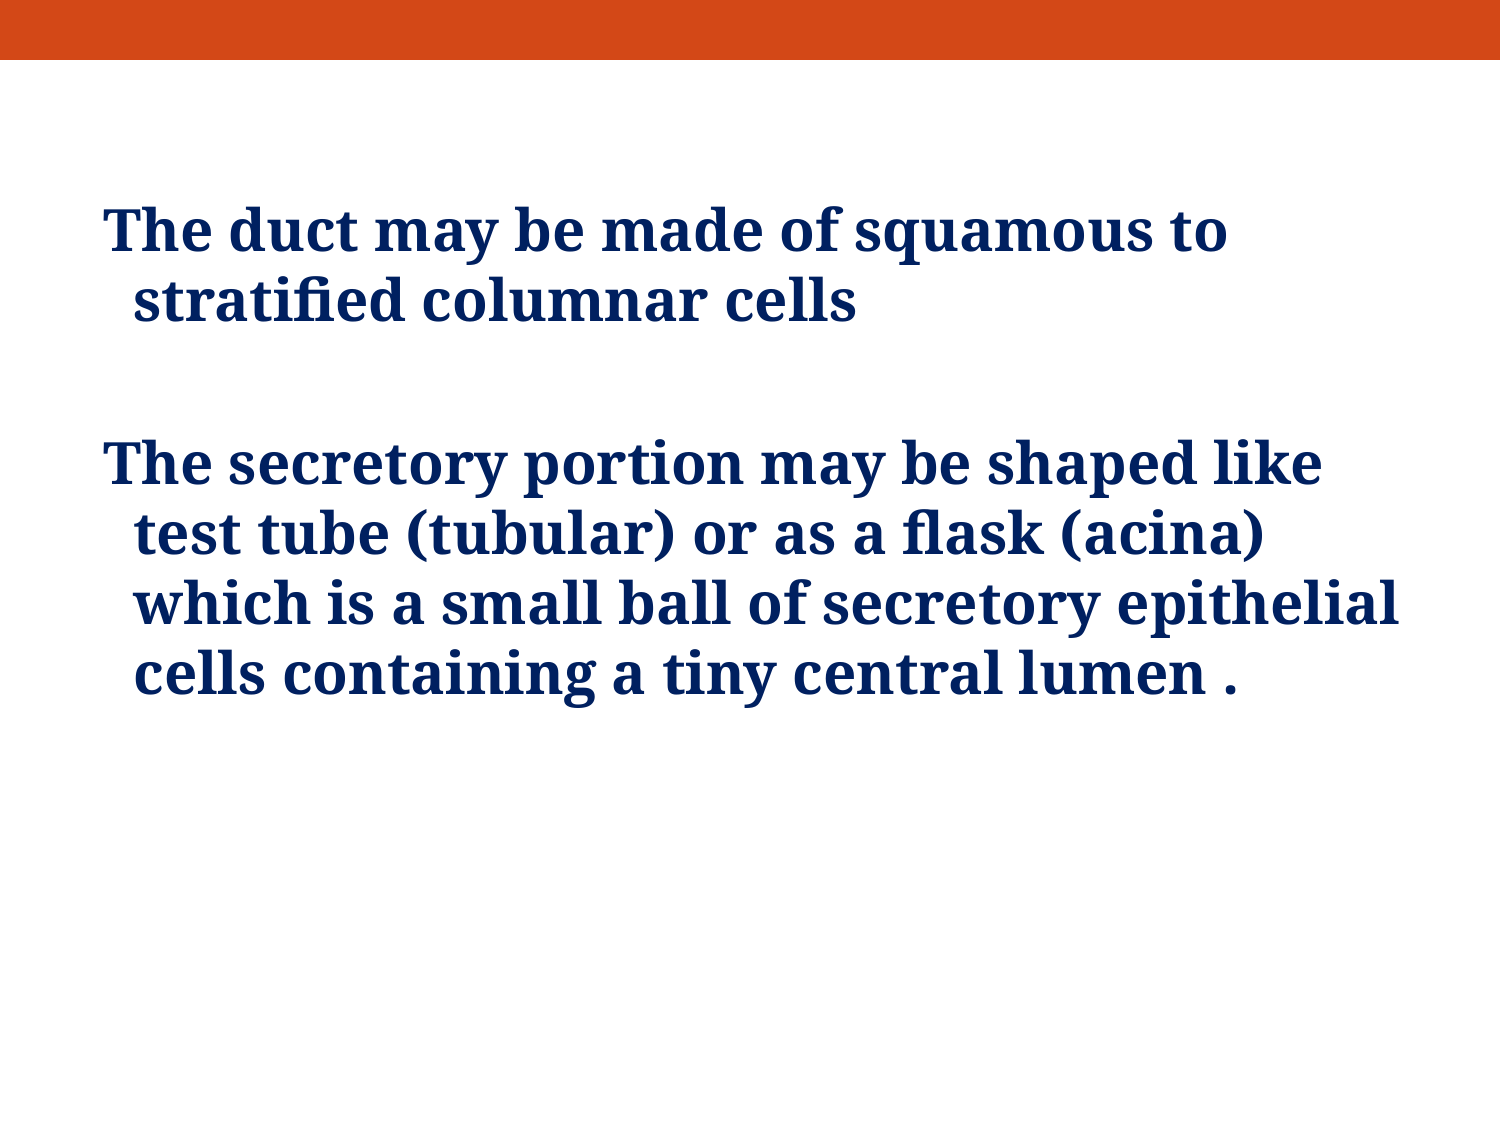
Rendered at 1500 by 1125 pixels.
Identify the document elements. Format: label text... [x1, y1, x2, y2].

list The duct may be made of squamous to stratified columnar cells The secretory portion may be shaped like test tube (tubular) or as a flask (acina) which is a small ball of secretory epithelial cells containing a tiny central lumen . [88, 113, 1439, 864]
